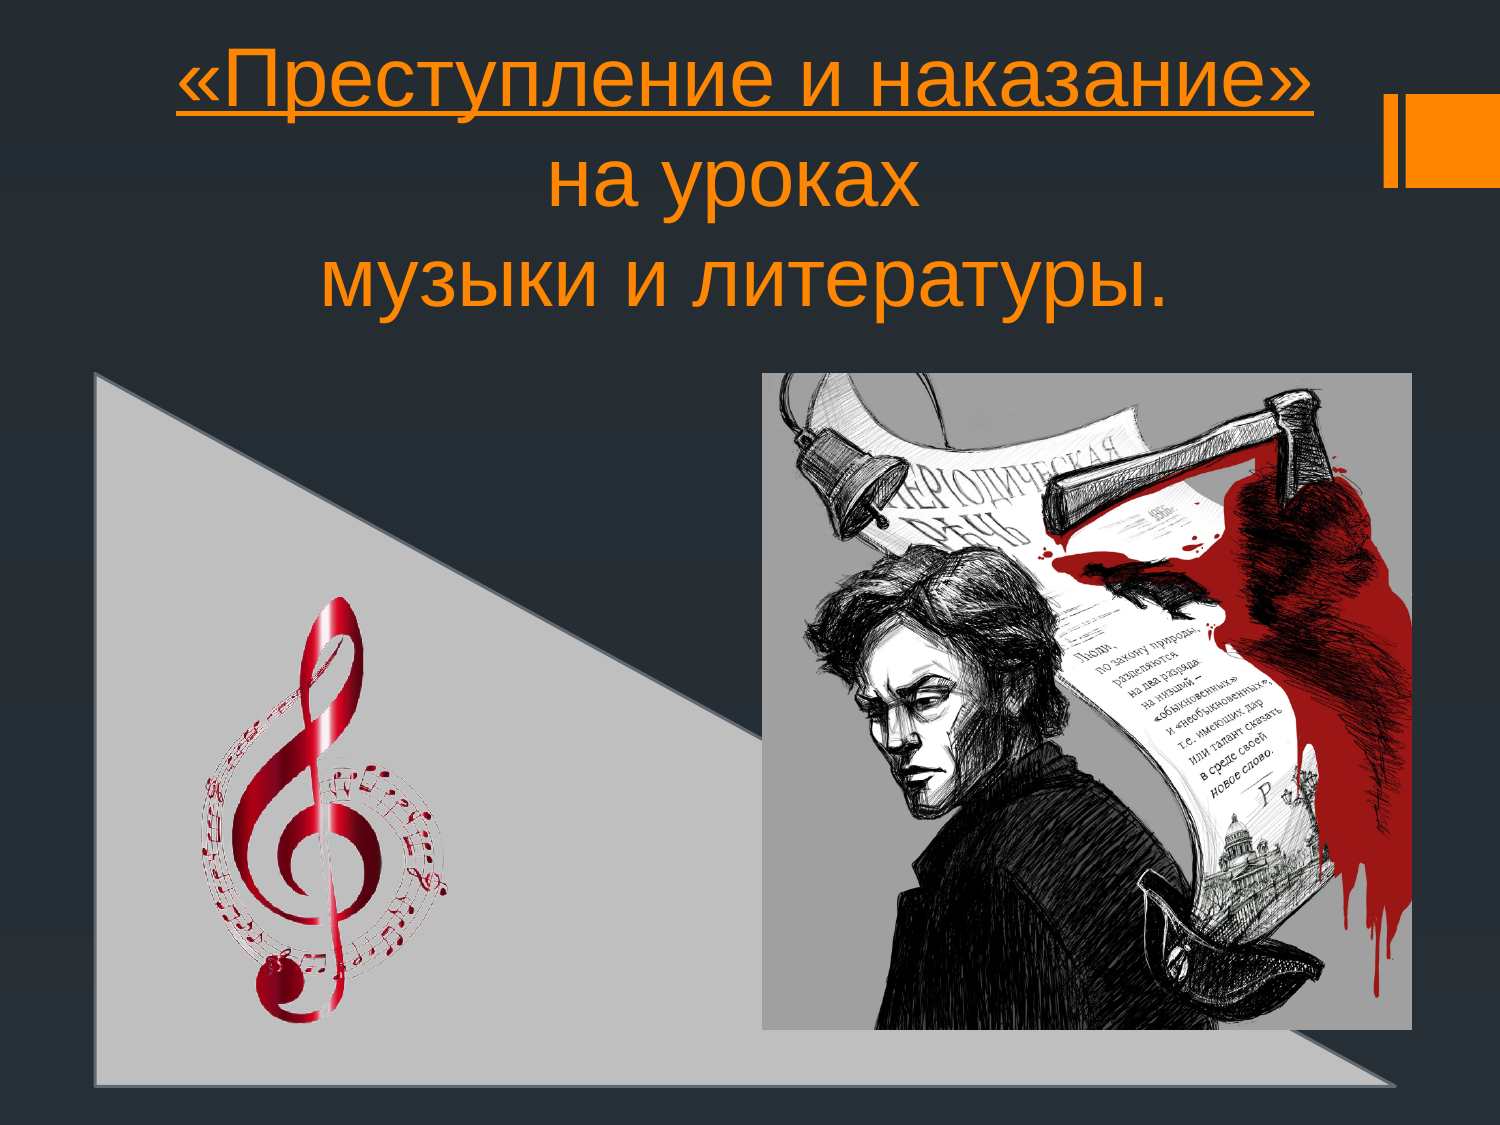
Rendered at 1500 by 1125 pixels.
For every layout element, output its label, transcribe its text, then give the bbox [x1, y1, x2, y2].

title «Преступление и наказание» на уроках музыки и литературы. [0, 0, 1496, 331]
text_box [93, 372, 1397, 1088]
picture [137, 597, 513, 1030]
picture [761, 372, 1413, 1030]
